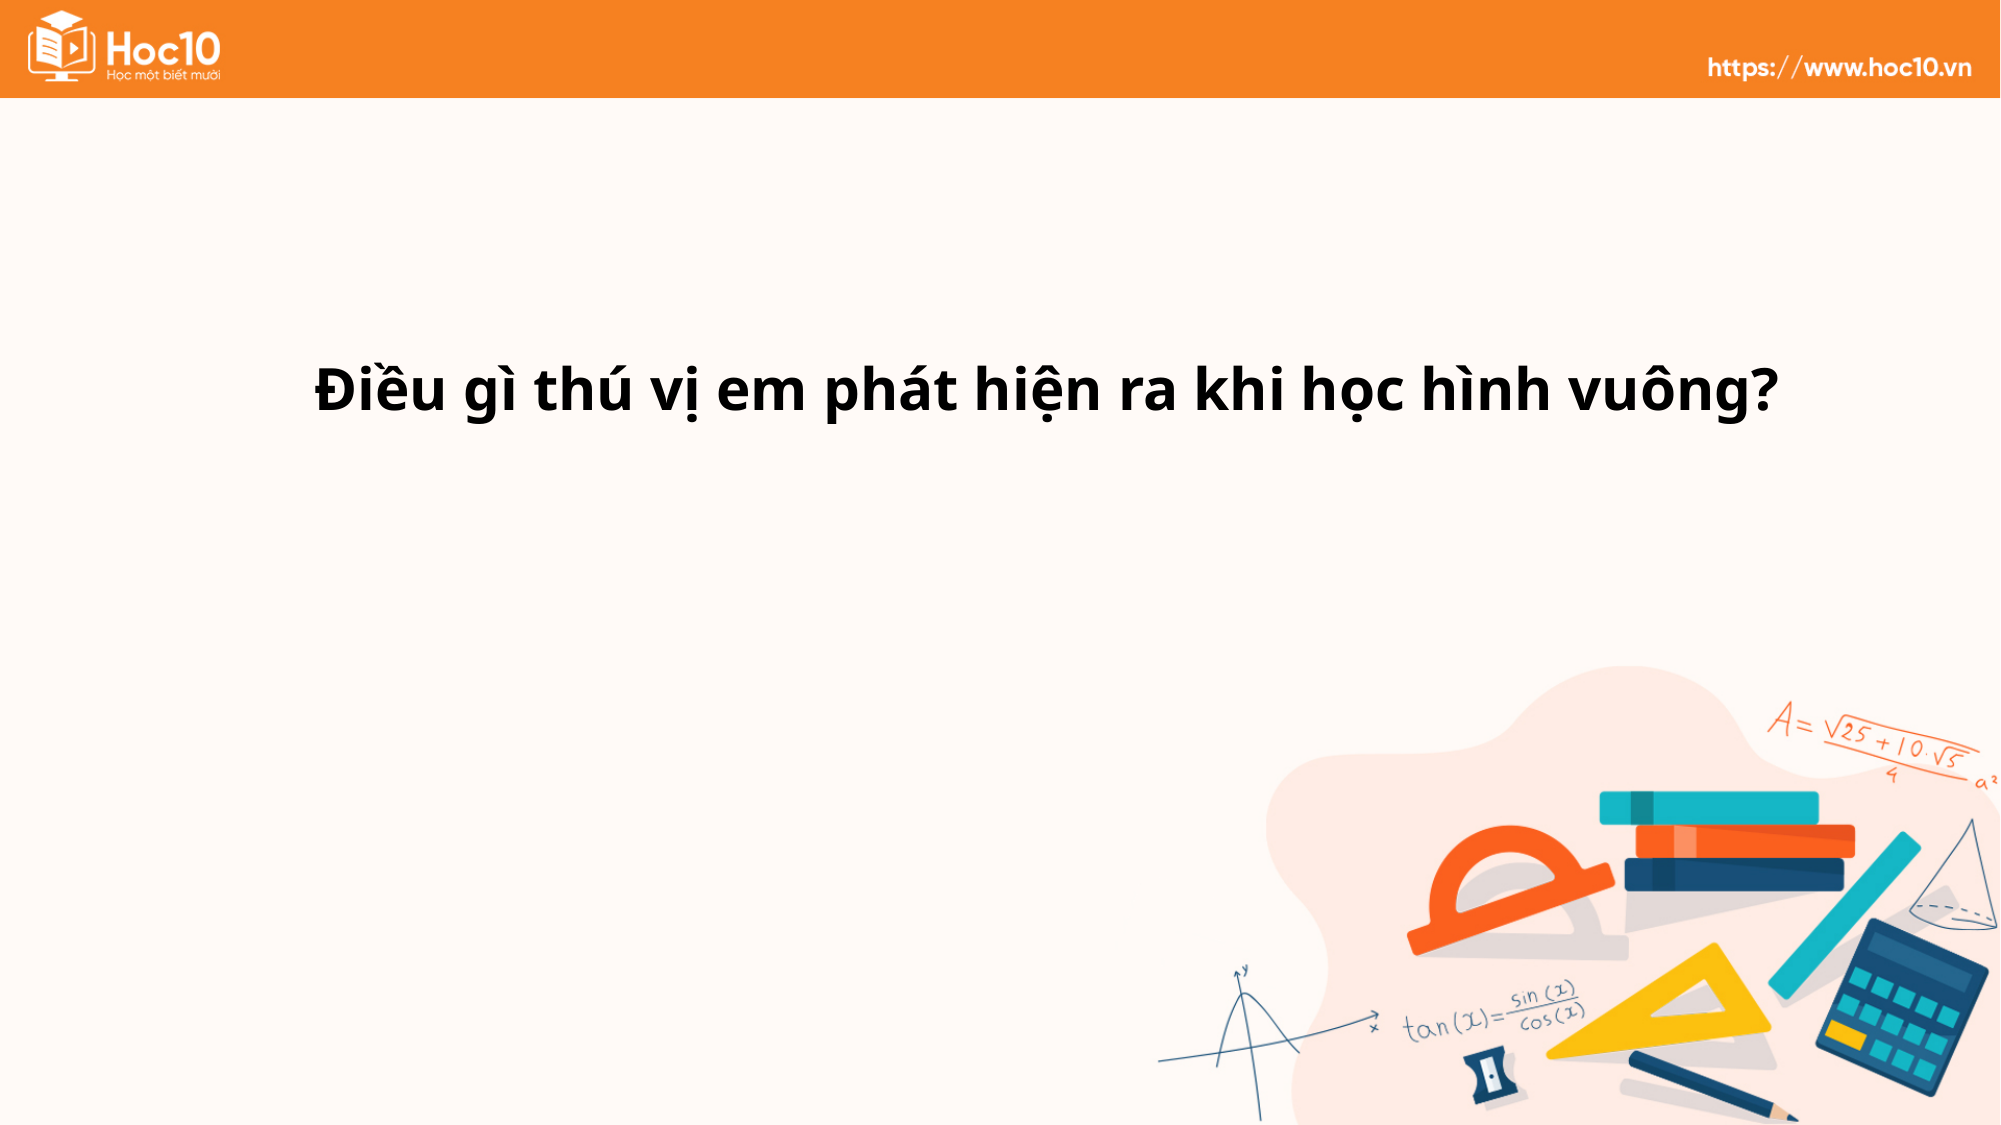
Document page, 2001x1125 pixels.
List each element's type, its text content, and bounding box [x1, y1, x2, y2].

text_box Điều gì thú vị em phát hiện ra khi học hình vuông? [225, 310, 1868, 430]
picture [0, 0, 2001, 1125]
